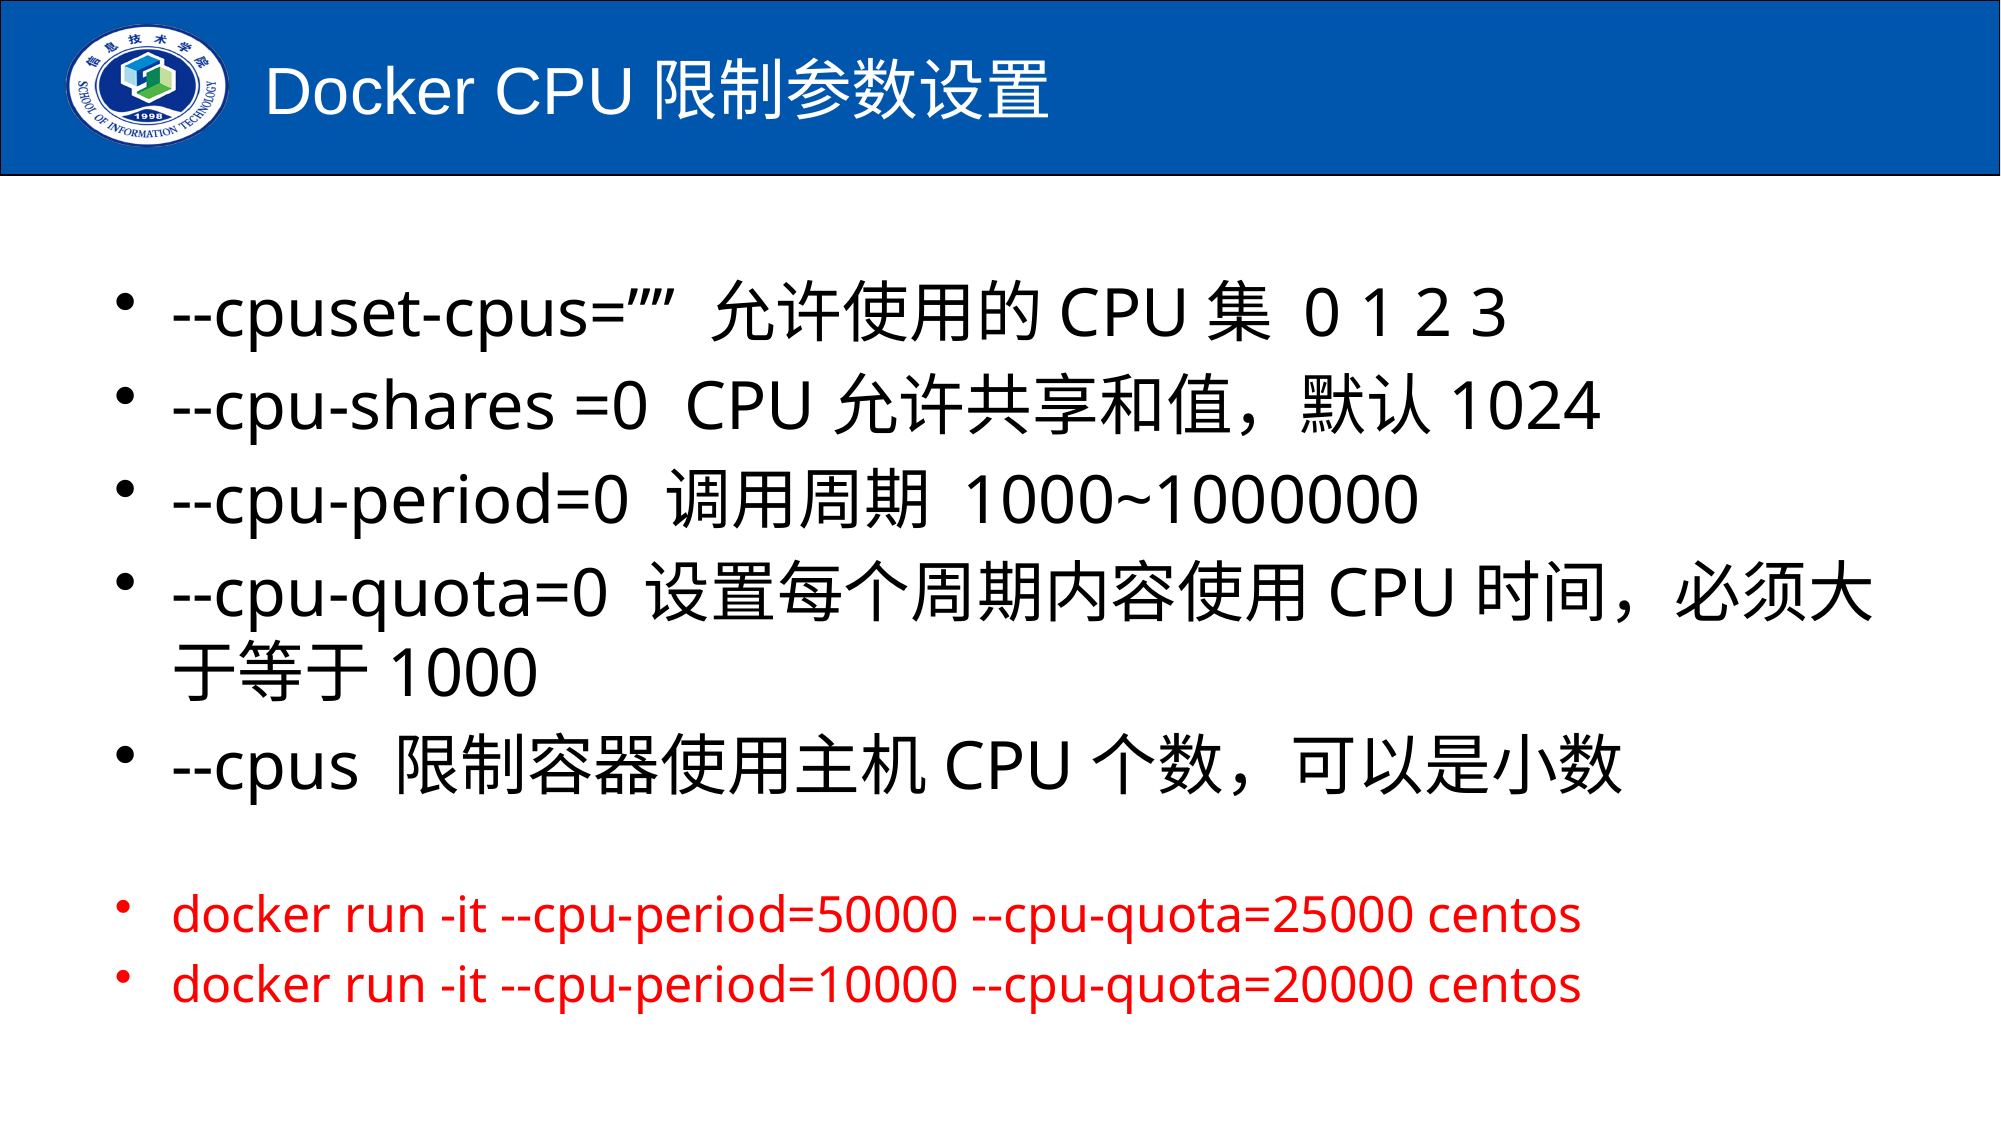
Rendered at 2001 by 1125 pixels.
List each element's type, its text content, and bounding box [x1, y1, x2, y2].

picture [64, 23, 230, 148]
title Docker CPU限制参数设置 [249, 12, 2000, 163]
list --cpuset-cpus=”” 允许使用的CPU集 0 1 2 3 --cpu-shares =0 CPU允许共享和值，默认1024 --cpu-period=0 调用周期 1000~1000000 --cpu-quota=0 设置每个周期内容使用CPU时间，必须大于等于1000 --cpus 限制容器使用主机CPU个数，可以是小数 docker run -it --cpu-period=50000 --cpu-quota=25000 centos docker run -it --cpu-period=10000 --cpu-quota=20000 centos [99, 262, 1901, 1112]
